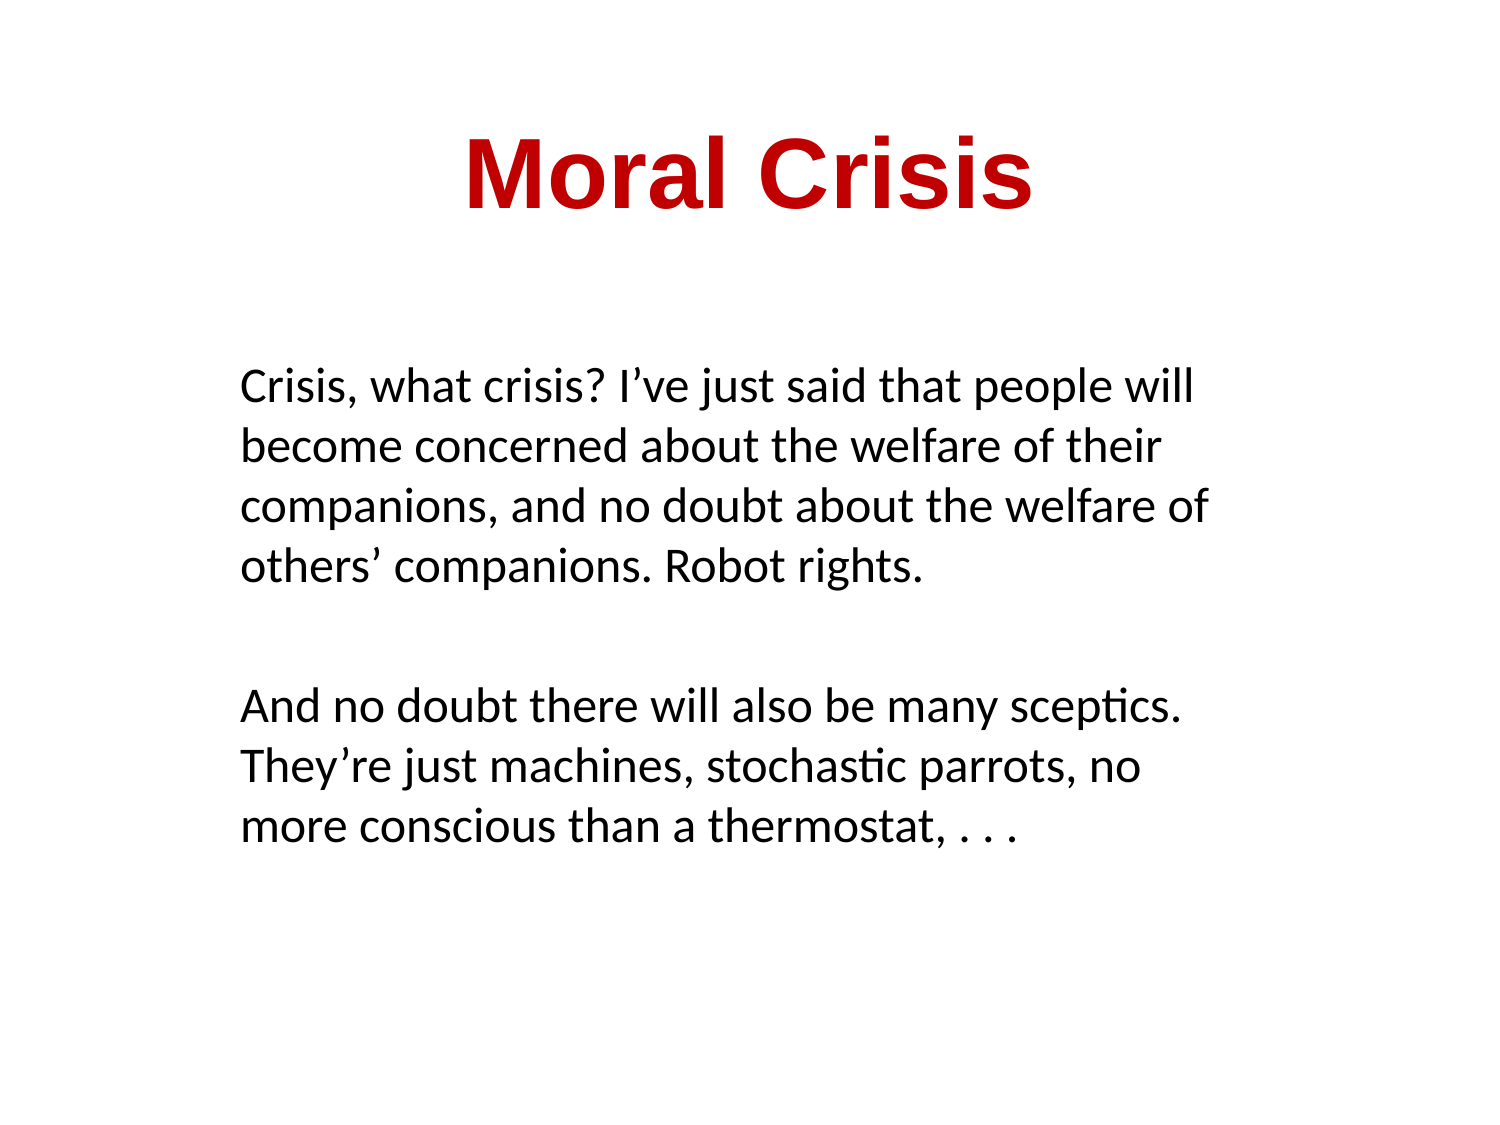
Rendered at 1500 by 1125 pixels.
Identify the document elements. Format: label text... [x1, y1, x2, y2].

title Moral Crisis [75, 62, 1425, 275]
list Crisis, what crisis? I’ve just said that people will become concerned about the welfare of their companions, and no doubt about the welfare of others’ companions. Robot rights. And no doubt there will also be many sceptics. They’re just machines, stochastic parrots, no more conscious than a thermostat, . . . [225, 275, 1250, 975]
